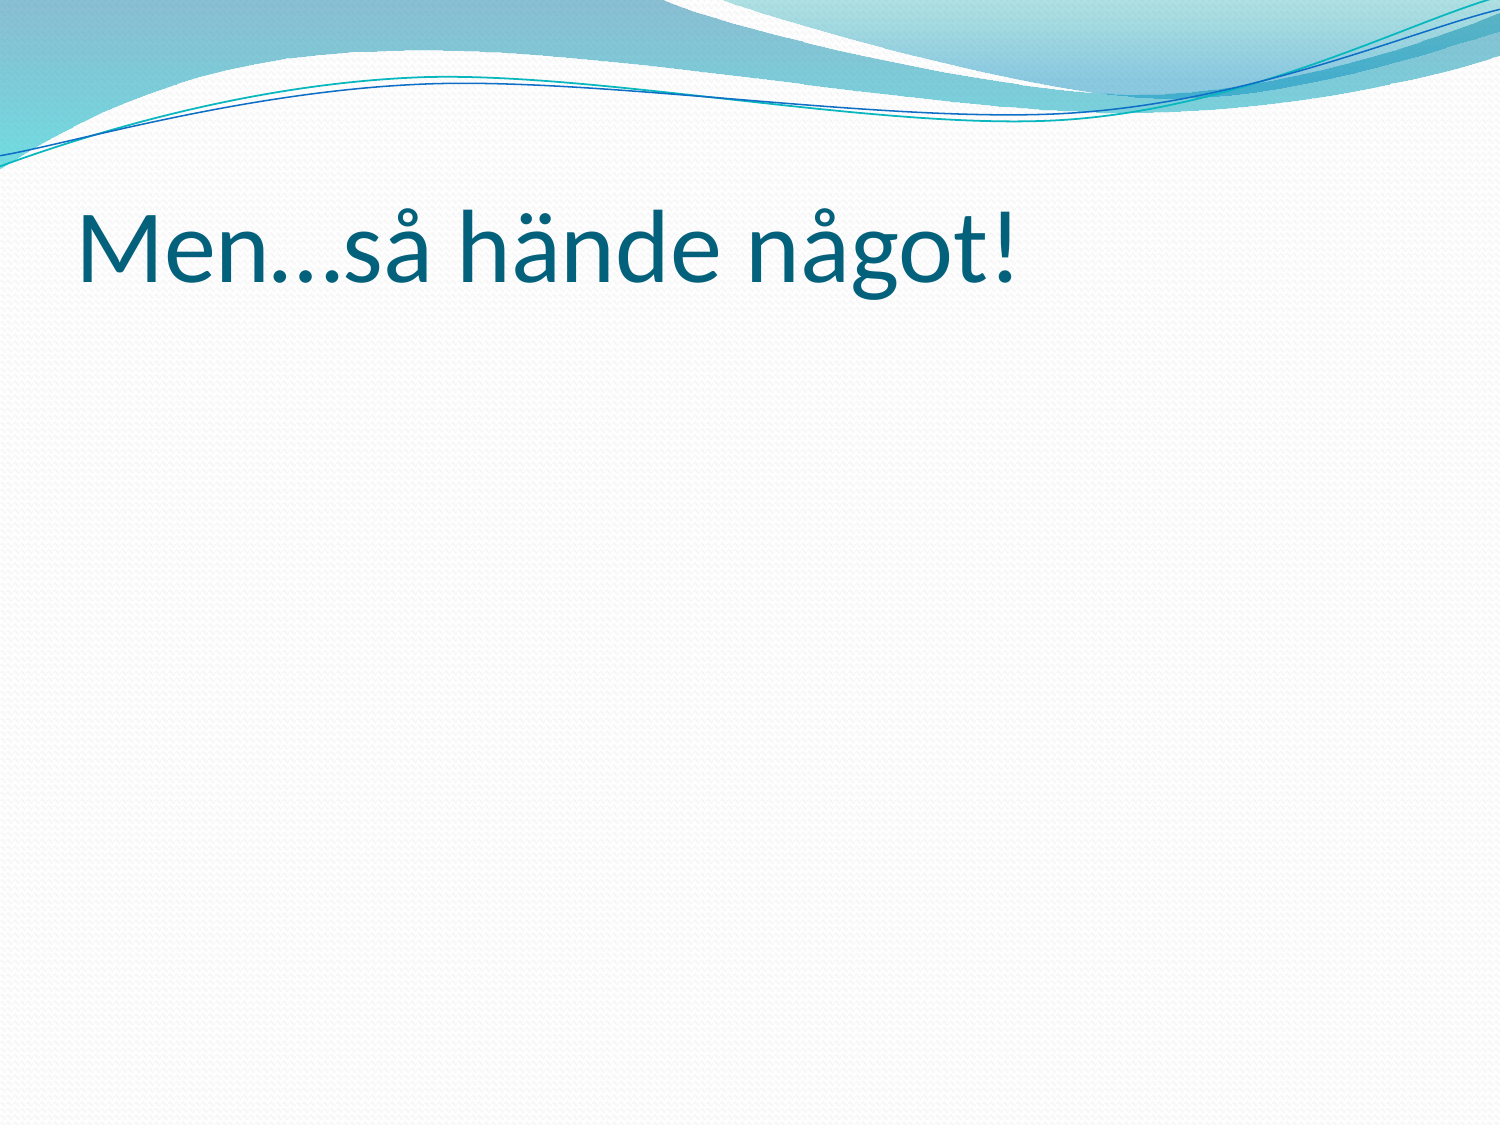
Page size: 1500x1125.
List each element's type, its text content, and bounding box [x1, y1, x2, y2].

title Men…så hände något! [75, 115, 1425, 303]
